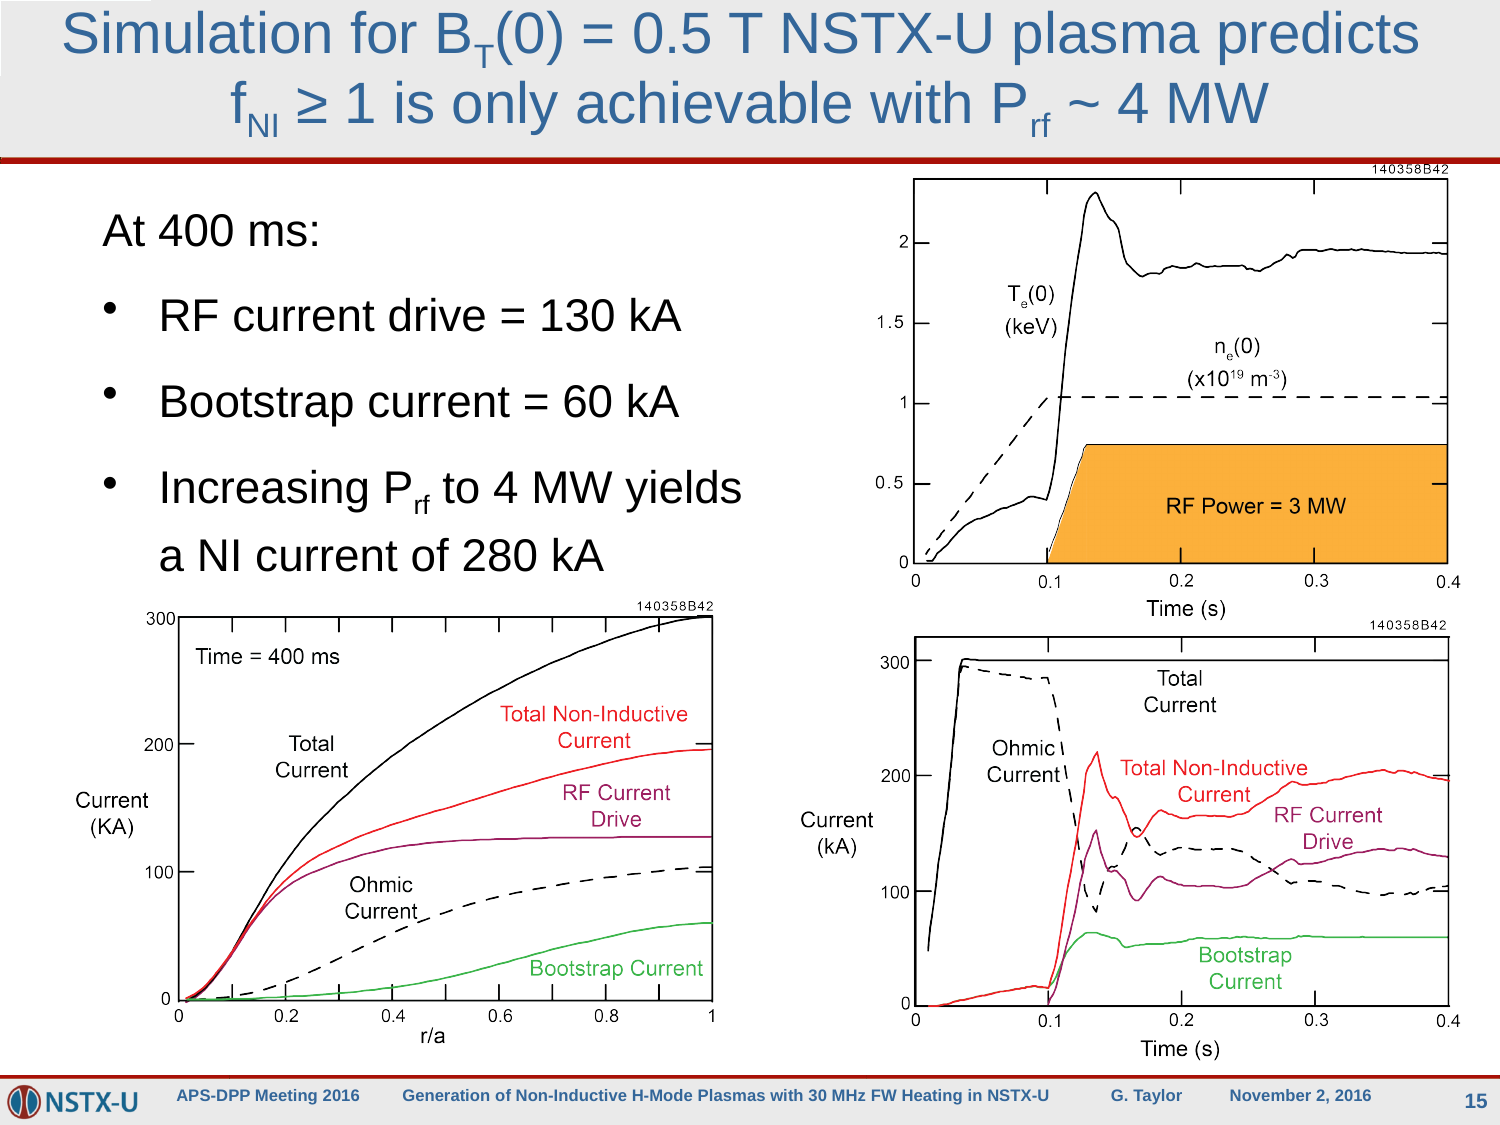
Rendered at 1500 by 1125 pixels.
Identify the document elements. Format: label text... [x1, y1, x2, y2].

picture [74, 599, 717, 1050]
picture [0, 1075, 1500, 1125]
picture [0, 150, 1500, 1063]
text_box Simulation for BT(0) = 0.5 T NSTX-U plasma predicts fNI ≥ 1 is only achievable with Prf ~ 4 MW [0, 0, 1500, 150]
text_box At 400 ms: RF current drive = 130 kA Bootstrap current = 60 kA Increasing Prf to 4 MW yields a NI current of 280 kA [87, 187, 788, 450]
